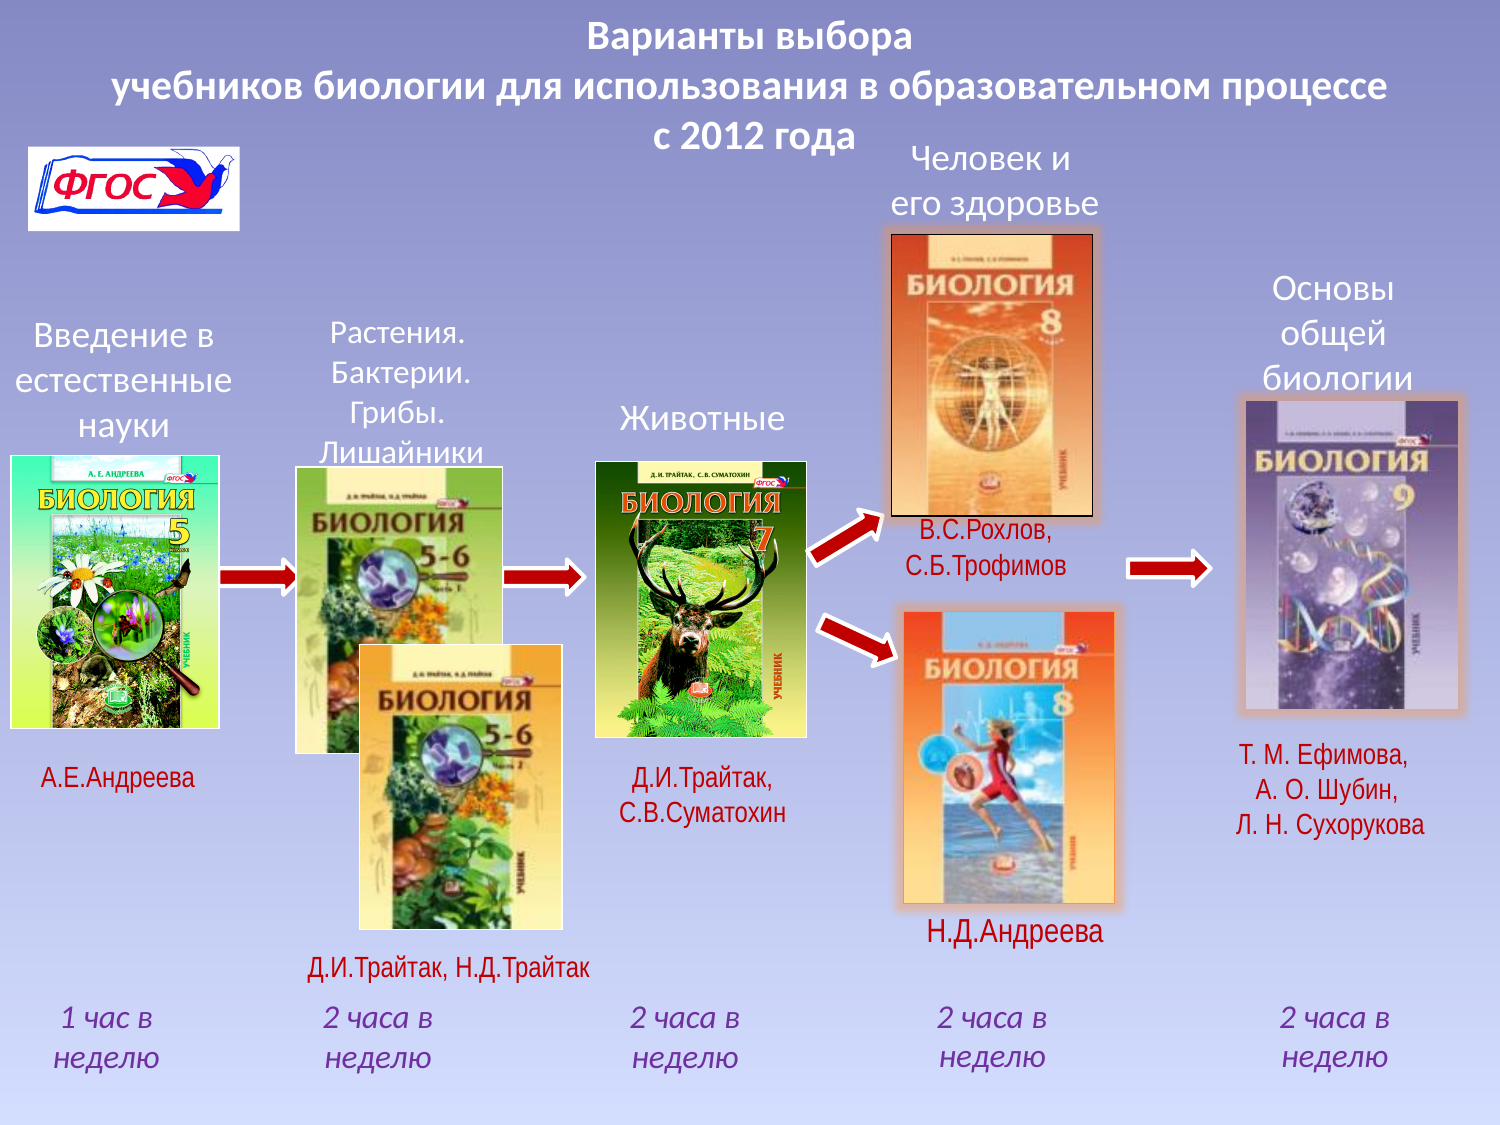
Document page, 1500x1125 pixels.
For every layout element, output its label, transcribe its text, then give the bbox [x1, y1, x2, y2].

text_box 2 часа в неделю [903, 987, 1081, 1082]
text_box Человек и его здоровье [875, 165, 1115, 231]
text_box 2 часа в неделю [289, 991, 467, 1083]
text_box Животные [572, 385, 833, 445]
picture [296, 467, 562, 929]
text_box В.С.Рохлов, С.Б.Трофимов [868, 503, 1105, 589]
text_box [17, 125, 246, 240]
picture [903, 611, 1115, 904]
text_box Т. М. Ефимова, А. О. Шубин, Л. Н. Сухорукова [1210, 727, 1444, 848]
text_box Д.И.Трайтак, С.В.Суматохин [566, 751, 845, 837]
text_box Варианты выбора учебников биологии для использования в образовательном процессе с 2012 года [0, 0, 1500, 165]
picture [596, 461, 806, 738]
text_box [815, 612, 898, 669]
text_box [507, 557, 587, 597]
text_box [224, 557, 291, 597]
text_box [811, 507, 868, 568]
text_box Д.И.Трайтак, Н.Д.Трайтак [253, 940, 644, 991]
text_box Основы общей биологии [1247, 255, 1429, 389]
text_box 2 часа в неделю [1246, 987, 1424, 1082]
text_box Животные [881, 223, 1104, 231]
text_box Н.Д.Андреева [911, 911, 1127, 957]
picture [1245, 401, 1458, 710]
text_box А.Е.Андреева [0, 751, 237, 802]
text_box 2 часа в неделю [596, 987, 774, 1083]
picture [11, 455, 219, 729]
text_box [1125, 548, 1213, 588]
text_box Растения. Бактерии. Грибы. Лишайники [230, 302, 573, 477]
text_box [891, 234, 1093, 503]
text_box Введение в естественные науки [0, 302, 230, 453]
text_box 1 час в неделю [17, 987, 195, 1083]
